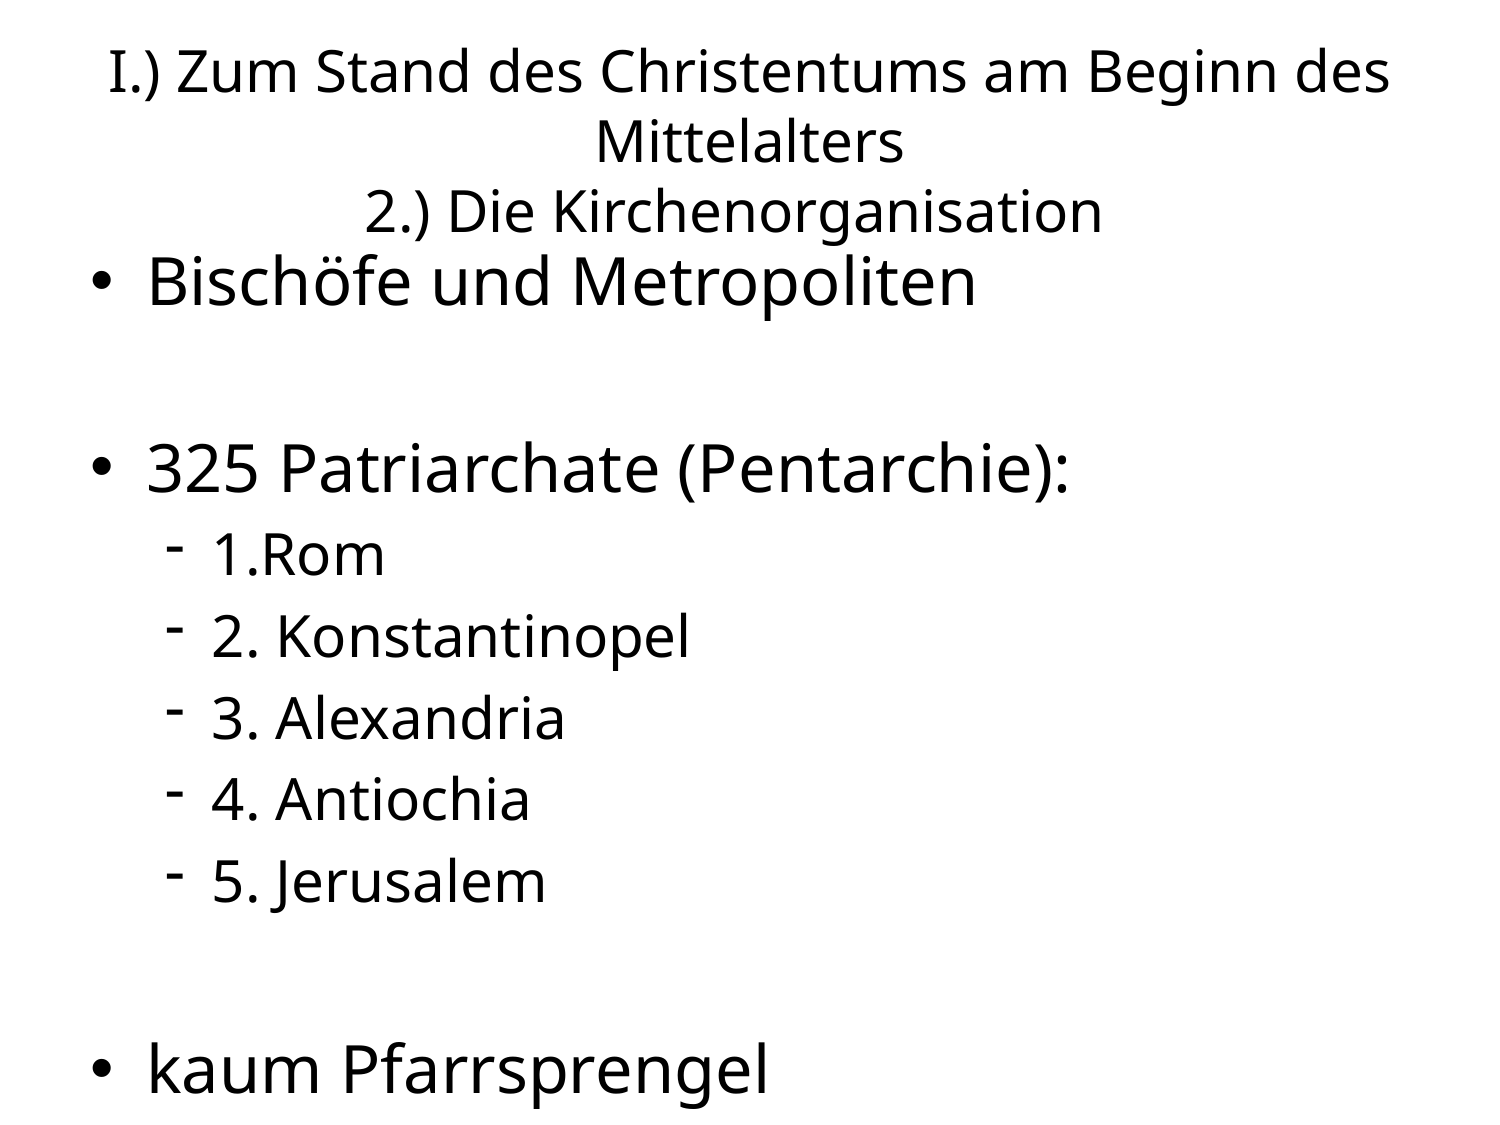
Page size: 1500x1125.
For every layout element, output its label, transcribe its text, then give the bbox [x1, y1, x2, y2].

list Bischöfe und Metropoliten 325 Patriarchate (Pentarchie): 1.Rom 2. Konstantinopel 3. Alexandria 4. Antiochia 5. Jerusalem kaum Pfarrsprengel [74, 231, 1426, 1040]
title I.) Zum Stand des Christentums am Beginn des Mittelalters 2.) Die Kirchenorganisation [74, 44, 1426, 231]
